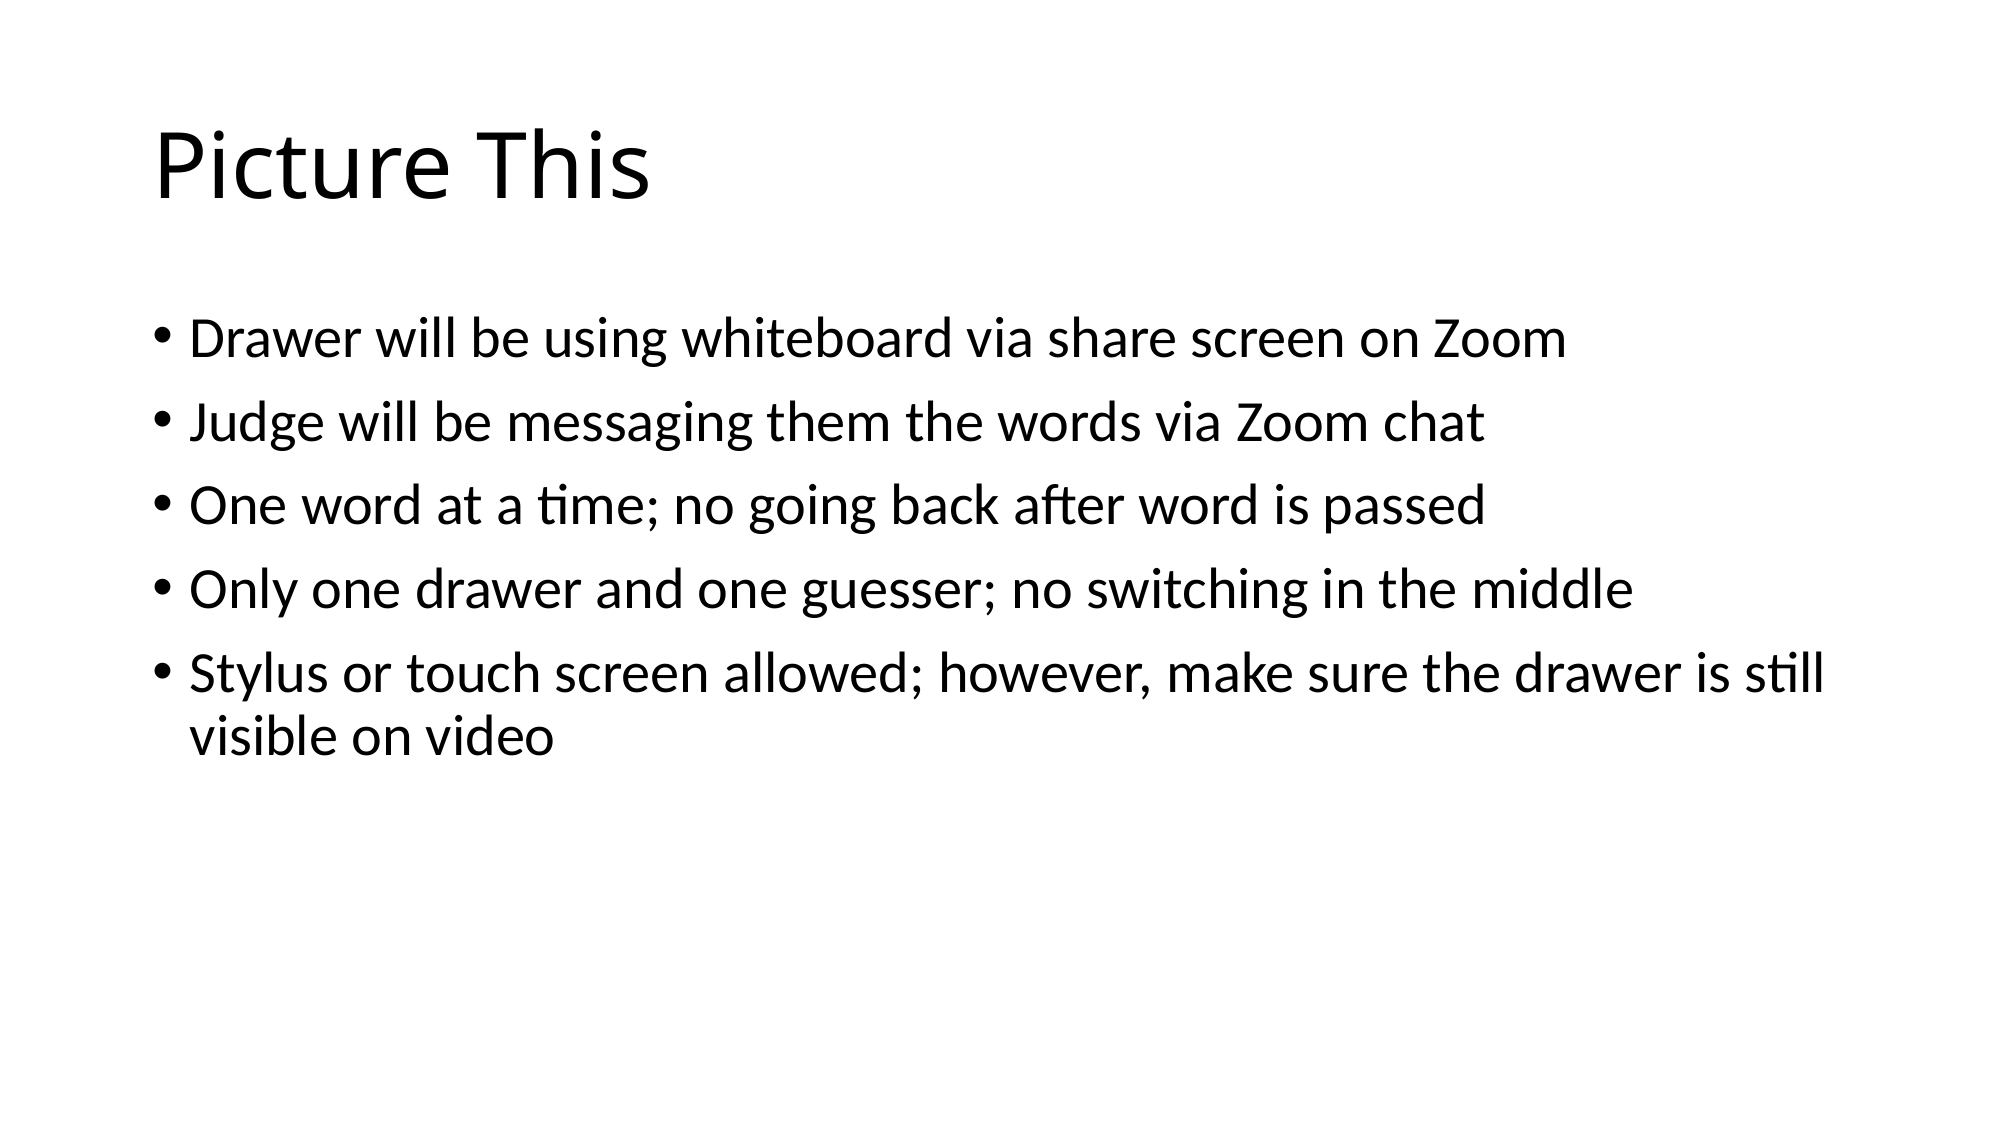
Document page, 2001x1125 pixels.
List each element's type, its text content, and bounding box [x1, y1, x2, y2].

list Drawer will be using whiteboard via share screen on Zoom Judge will be messaging them the words via Zoom chat One word at a time; no going back after word is passed Only one drawer and one guesser; no switching in the middle Stylus or touch screen allowed; however, make sure the drawer is still visible on video [137, 299, 1863, 1014]
title Picture This [137, 59, 1863, 278]
